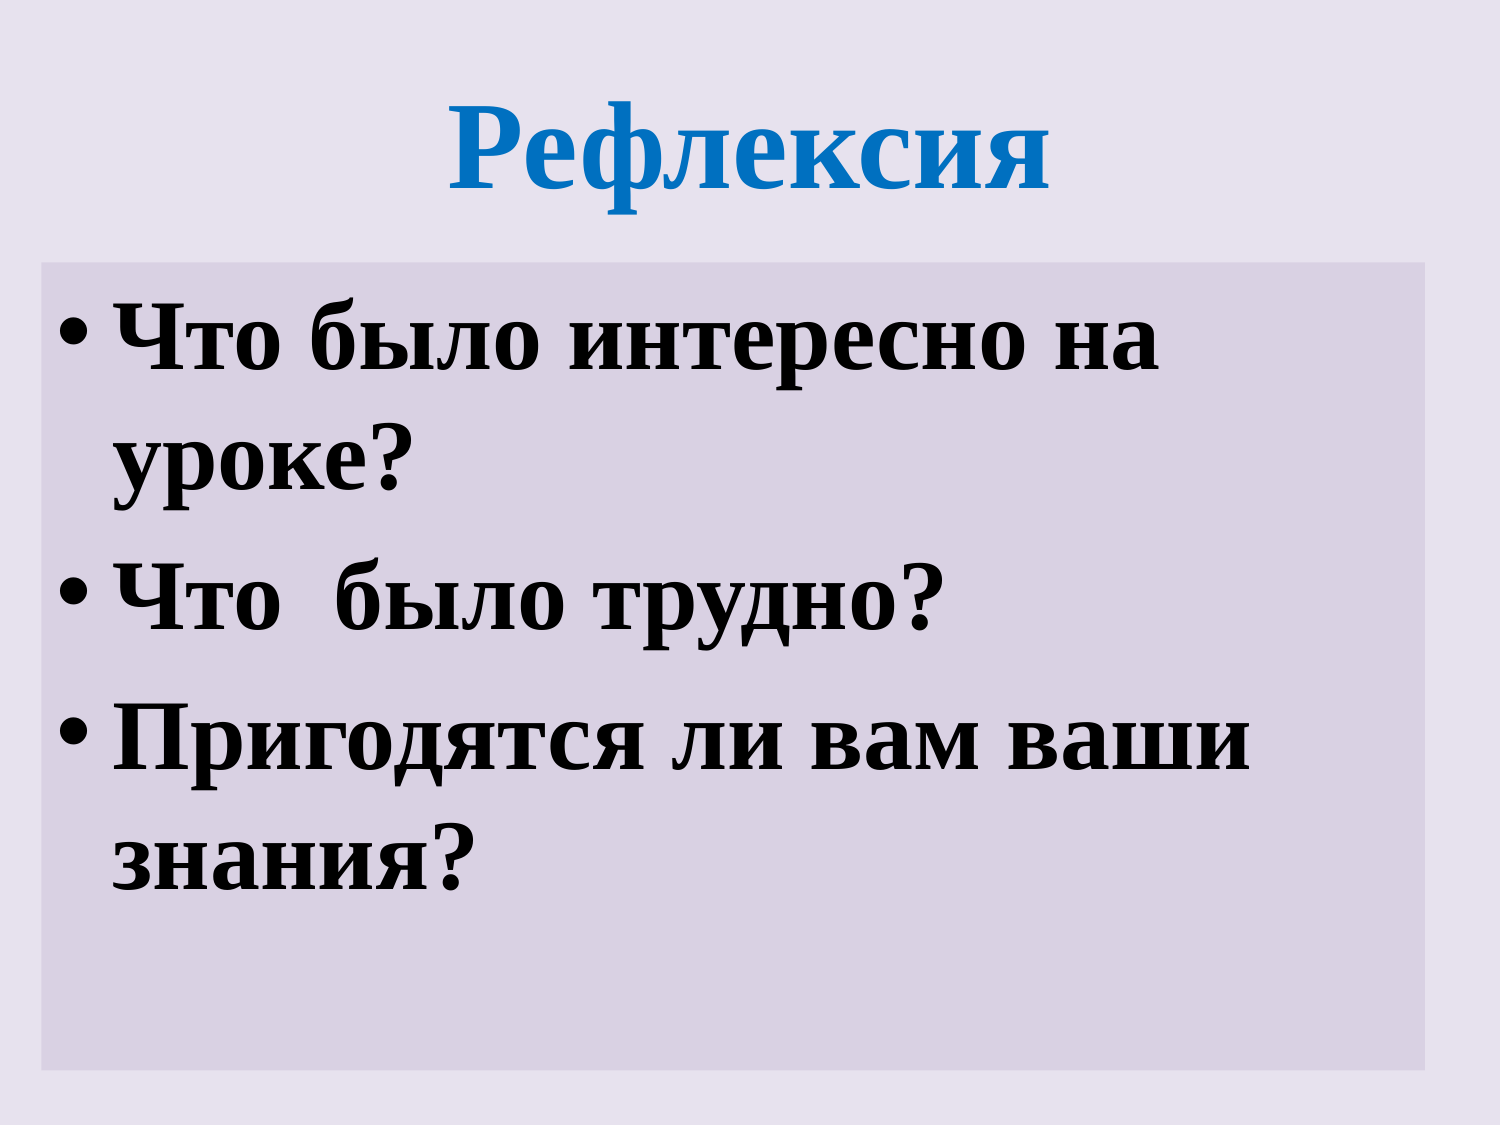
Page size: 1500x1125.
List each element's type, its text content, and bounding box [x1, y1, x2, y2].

title Рефлексия [75, 45, 1425, 233]
list Что было интересно на уроке? Что было трудно? Пригодятся ли вам ваши знания? [41, 262, 1425, 1071]
